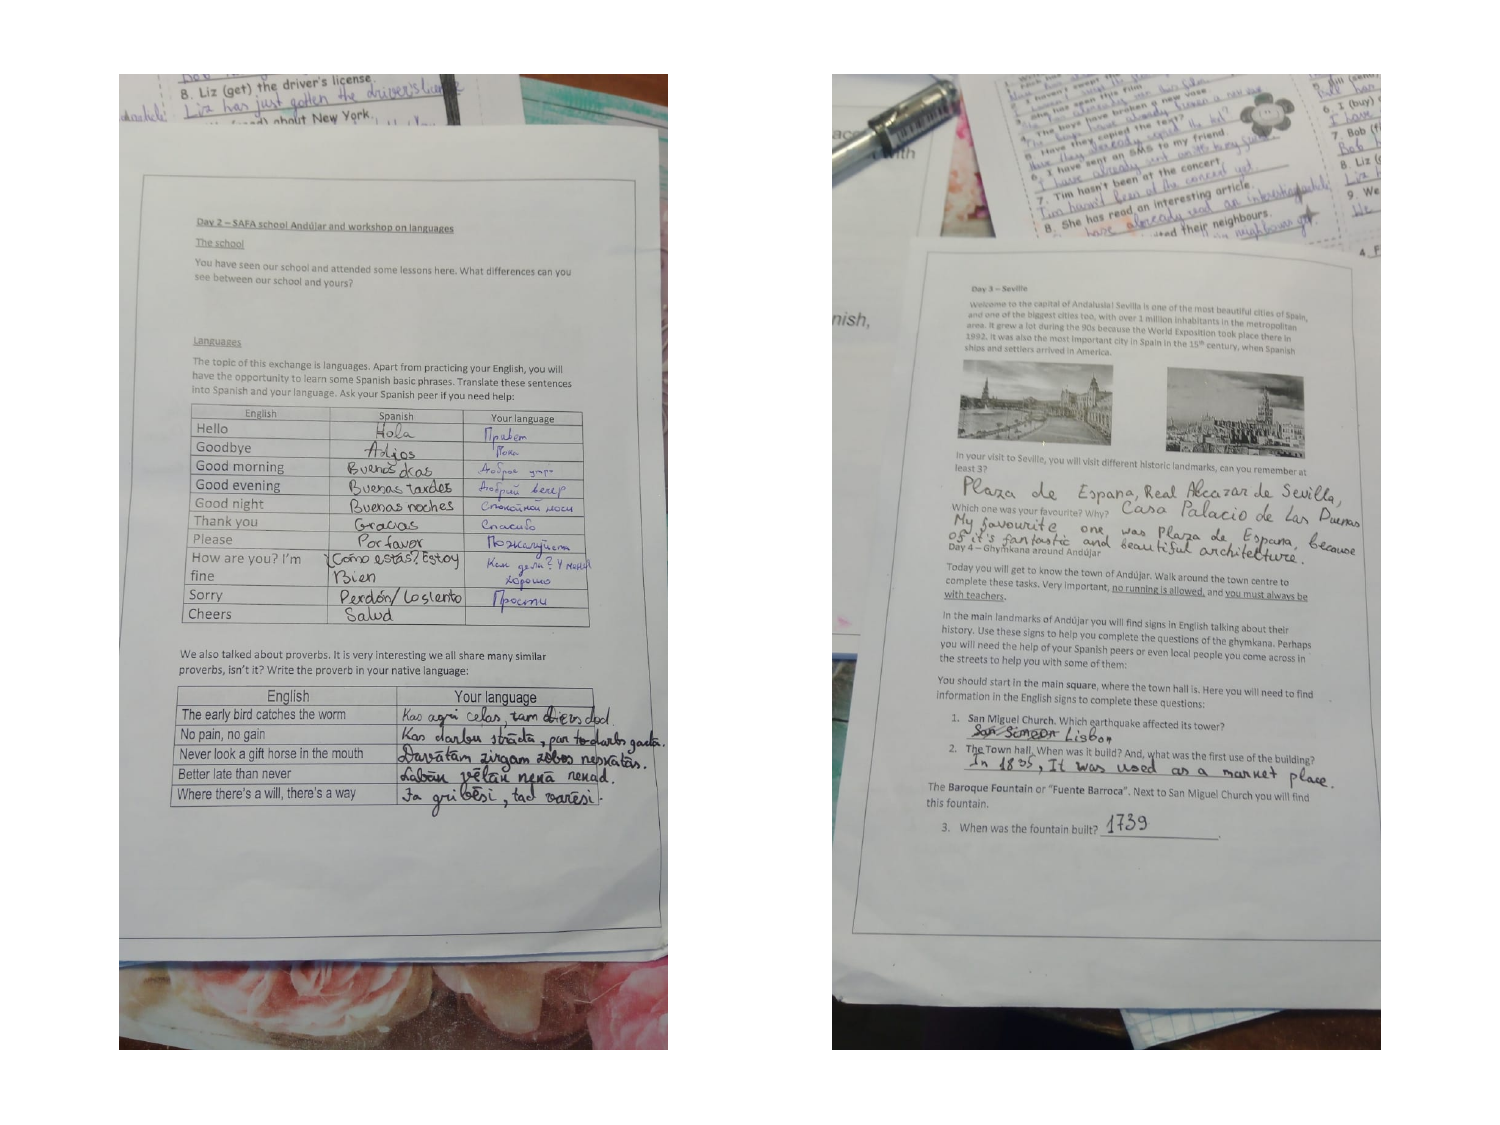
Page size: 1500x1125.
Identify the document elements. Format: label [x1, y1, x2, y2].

picture [831, 74, 1381, 1051]
picture [119, 74, 668, 1051]
